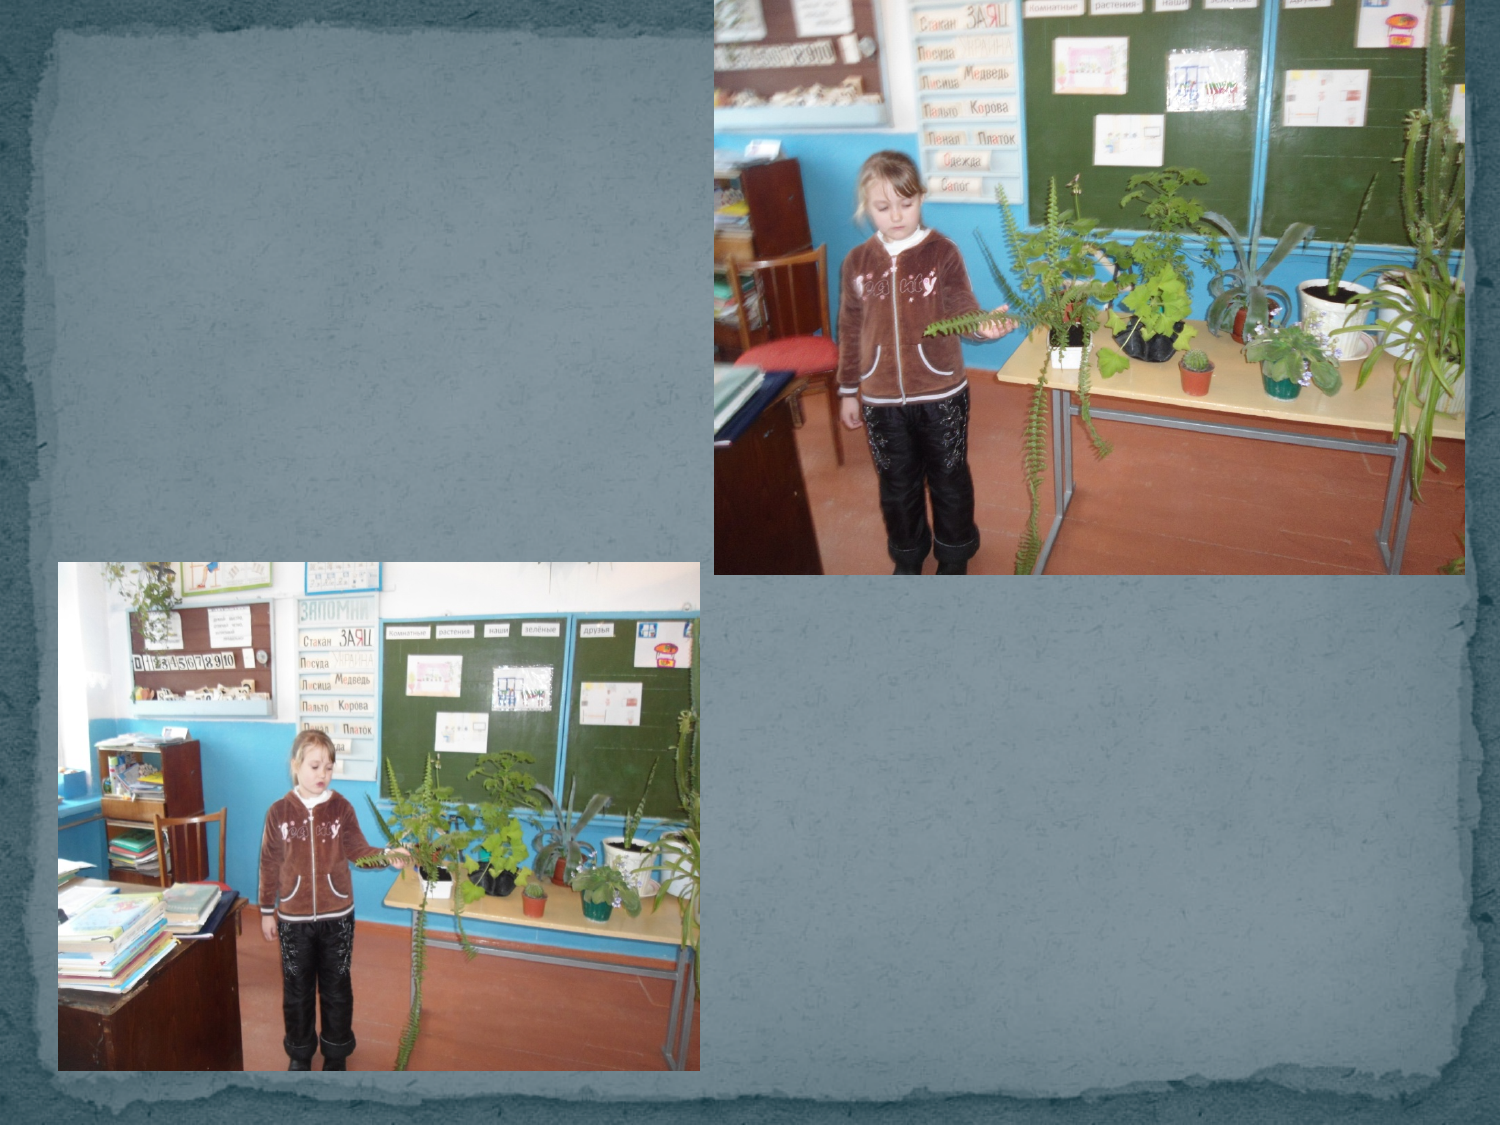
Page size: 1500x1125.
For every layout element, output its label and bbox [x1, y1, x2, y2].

list [58, 562, 700, 1071]
picture [714, 0, 1466, 575]
